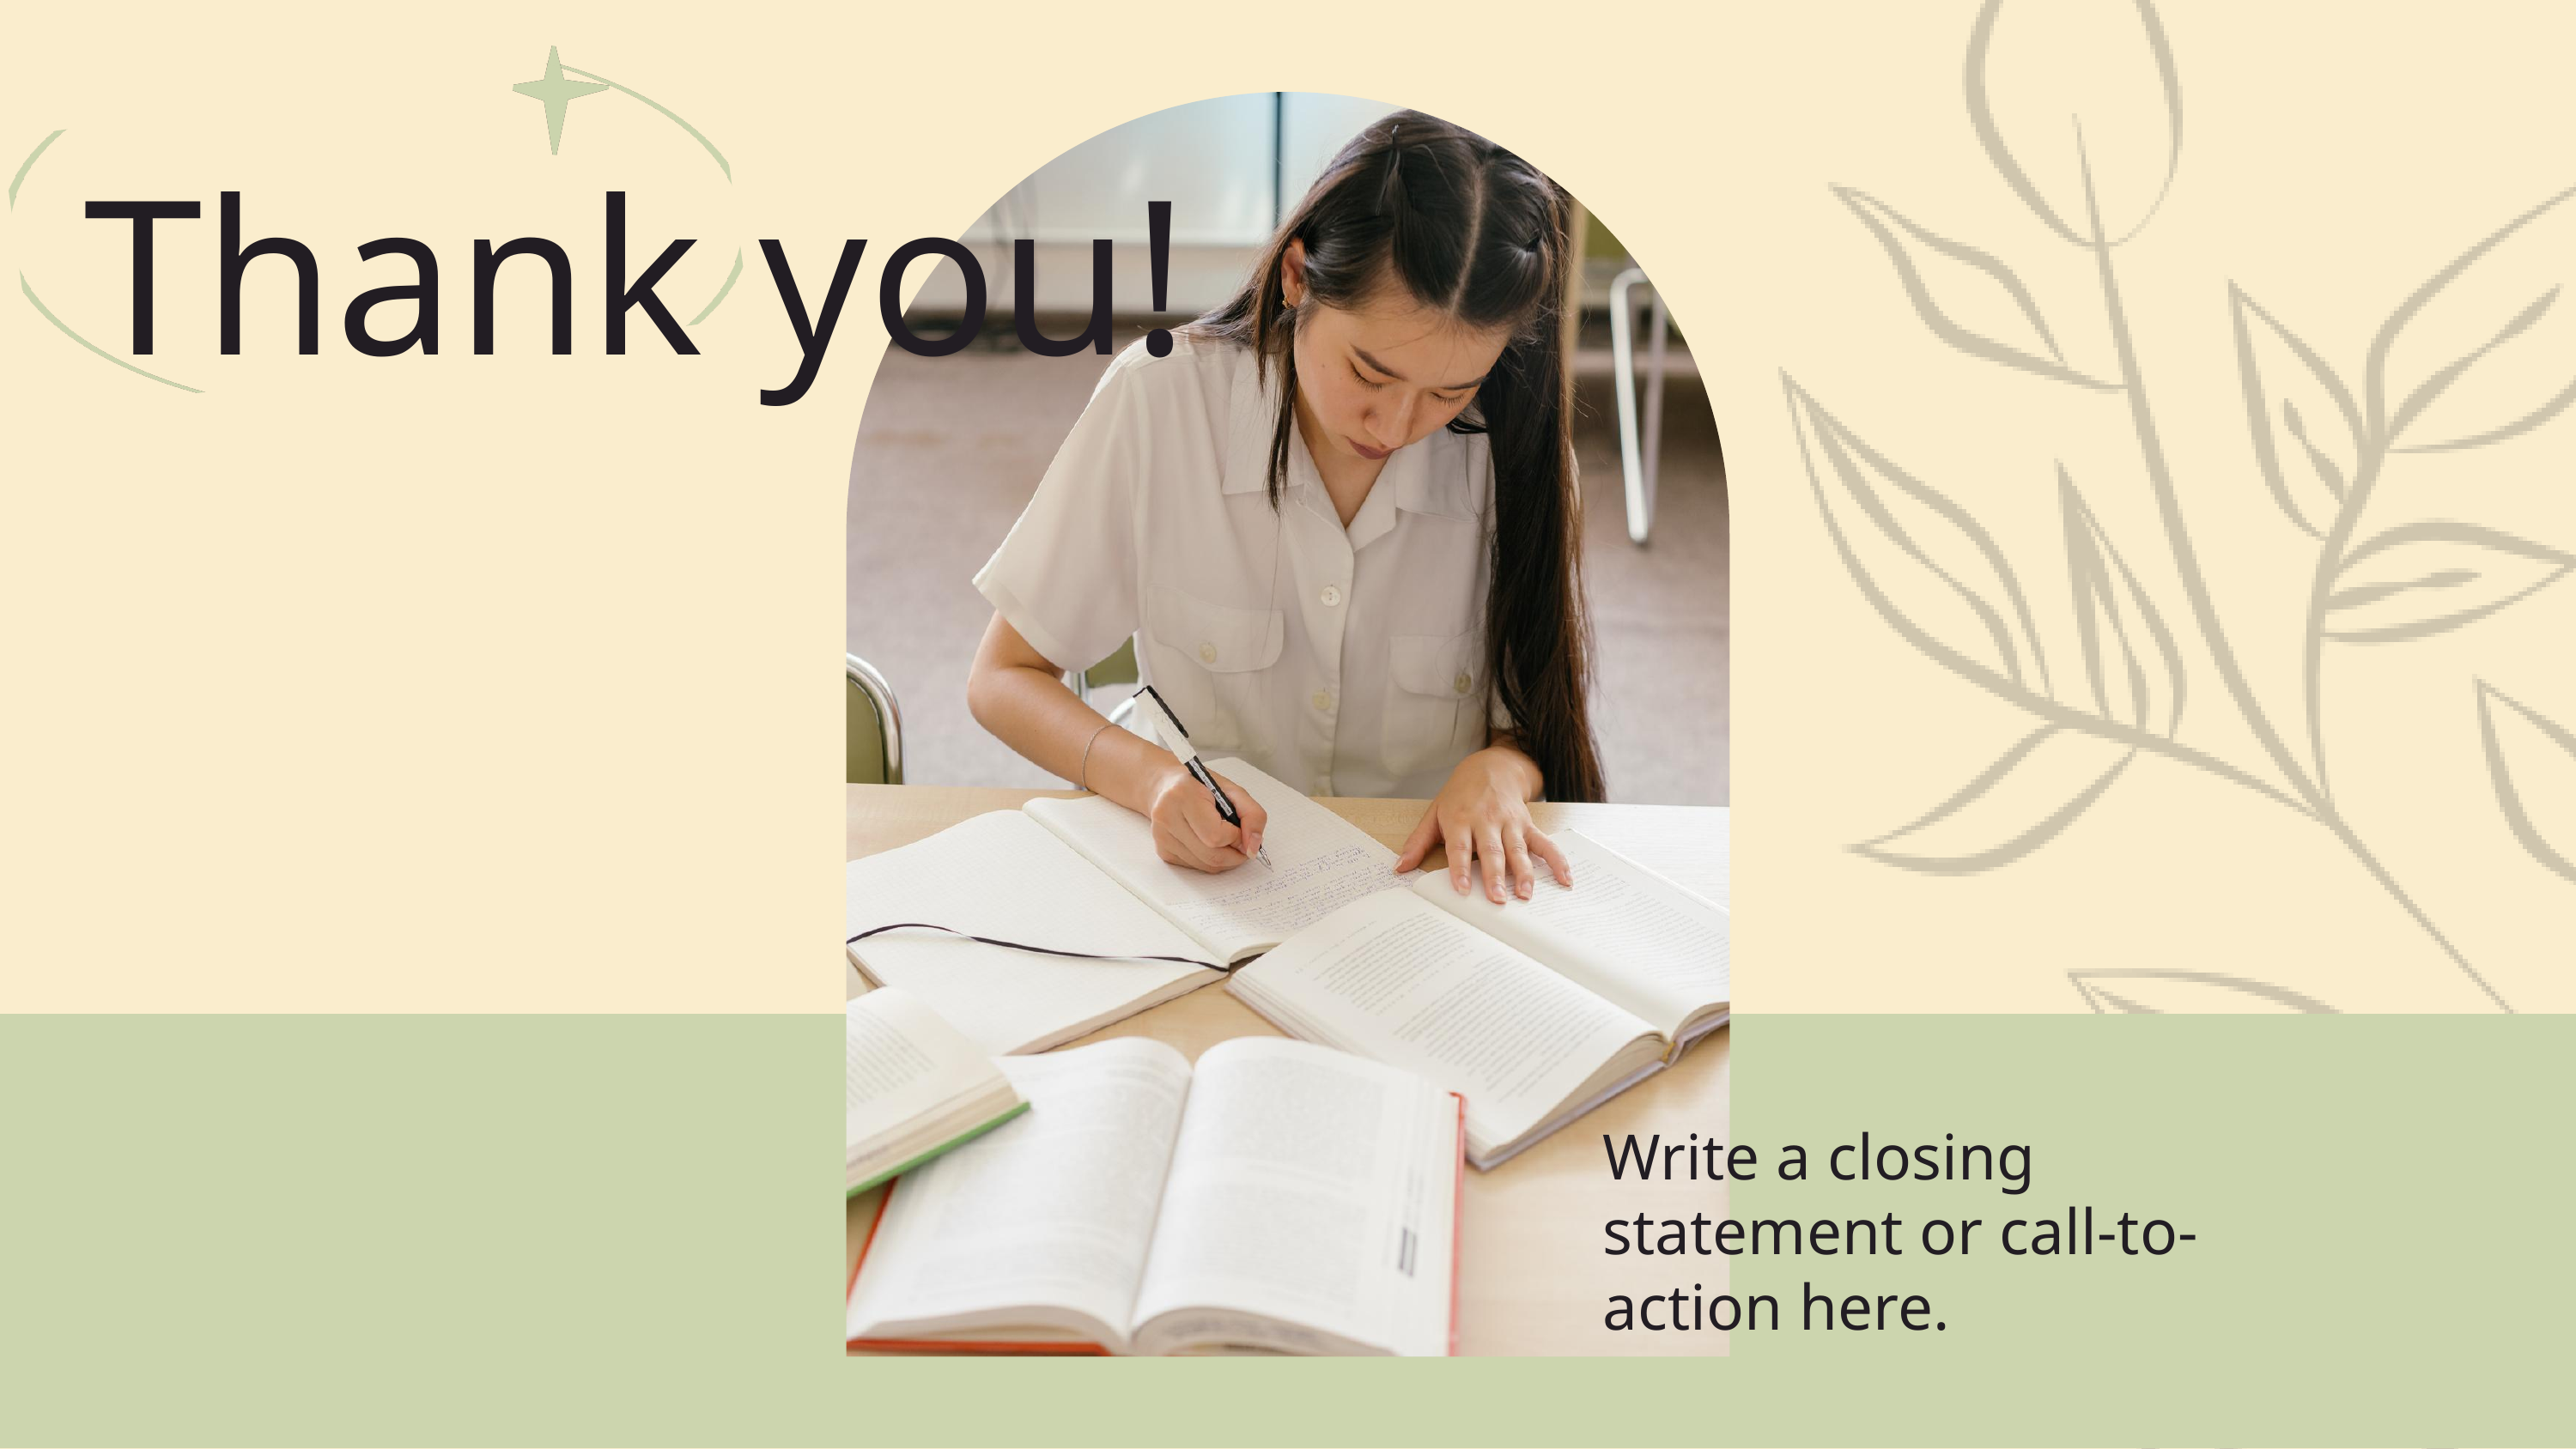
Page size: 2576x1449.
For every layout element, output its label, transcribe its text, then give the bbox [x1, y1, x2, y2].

text_box [846, 92, 1730, 983]
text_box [0, 983, 2576, 1449]
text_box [1, 39, 750, 415]
text_box Thank you! [753, 88, 1293, 398]
text_box [1778, 0, 2576, 983]
